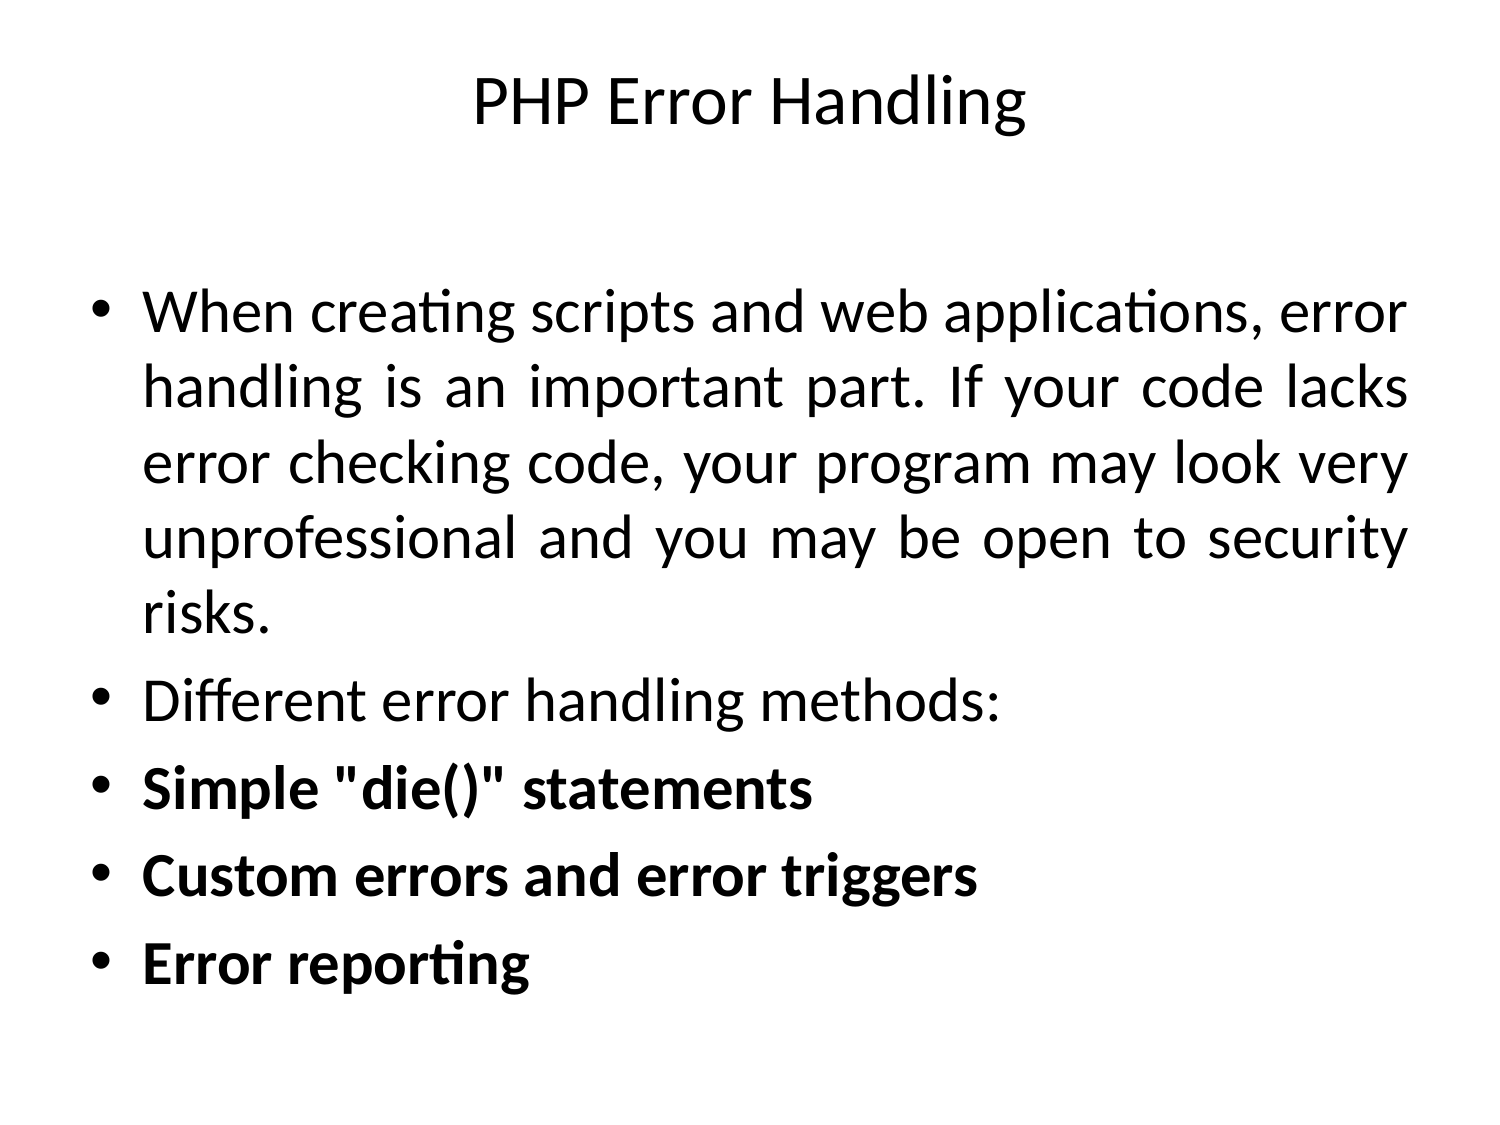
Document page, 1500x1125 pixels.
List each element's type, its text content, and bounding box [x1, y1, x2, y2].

list When creating scripts and web applications, error handling is an important part. If your code lacks error checking code, your program may look very unprofessional and you may be open to security risks. Different error handling methods: Simple "die()" statements Custom errors and error triggers Error reporting [75, 262, 1425, 1005]
title PHP Error Handling [75, 45, 1425, 233]
